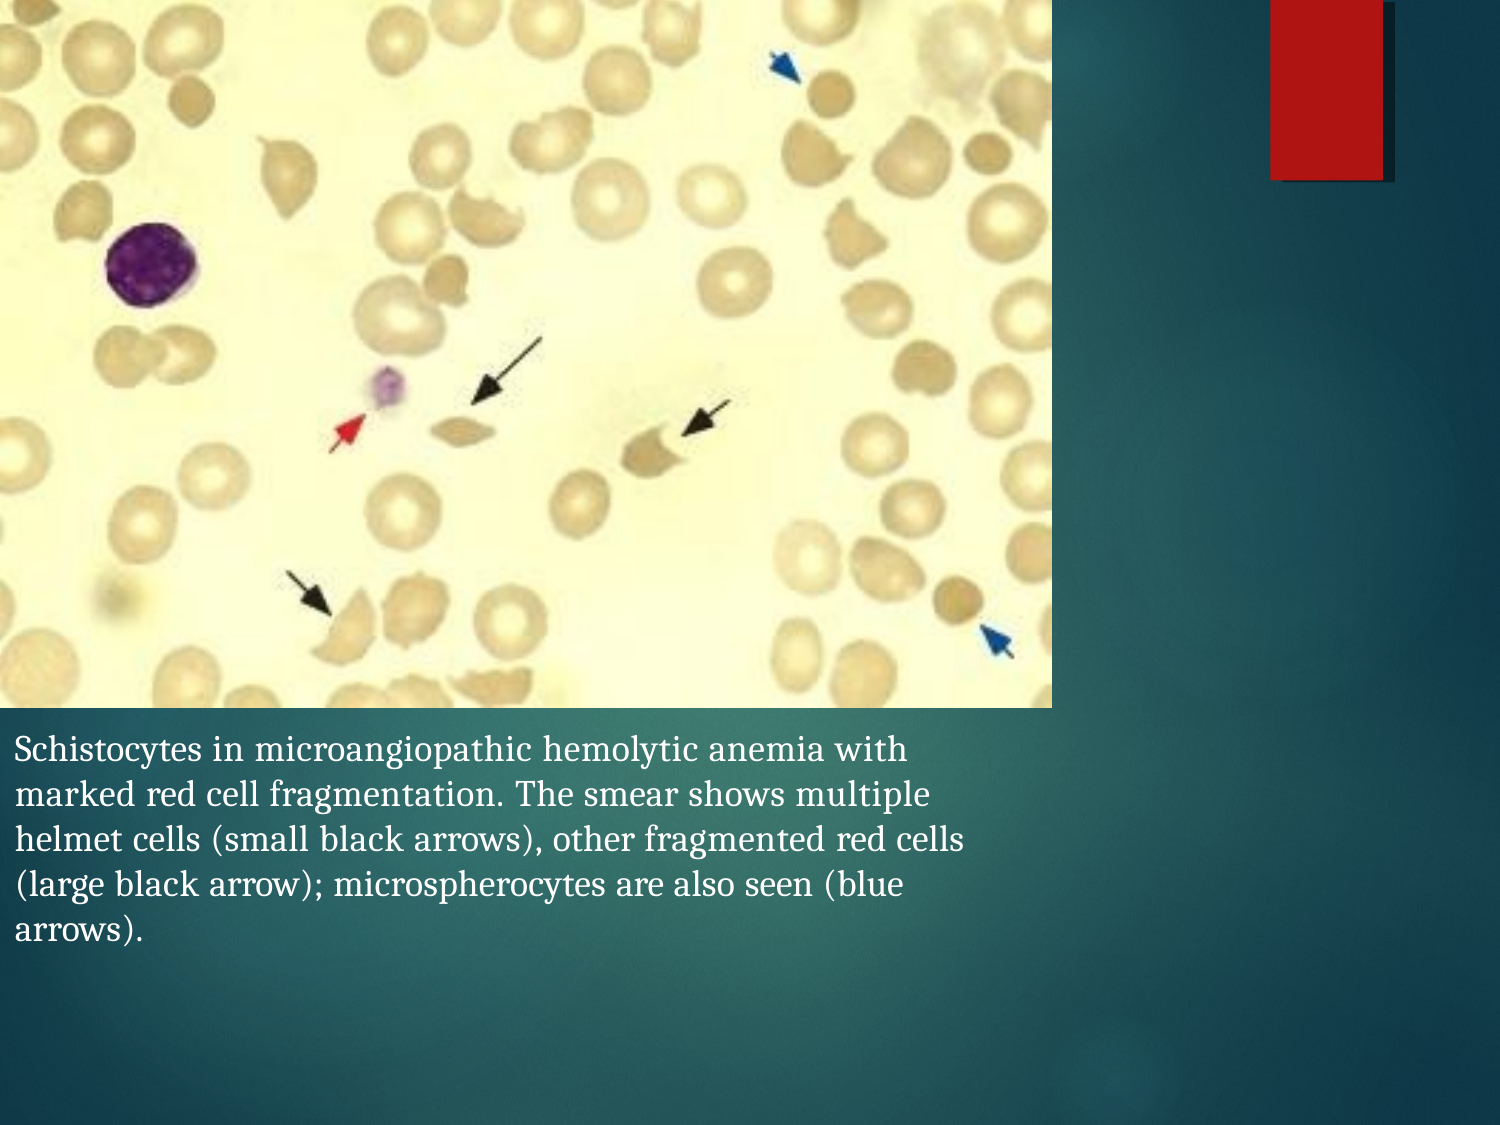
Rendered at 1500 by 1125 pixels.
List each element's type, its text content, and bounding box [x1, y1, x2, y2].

text_box Schistocytes in microangiopathic hemolytic anemia with marked red cell fragmentation. The smear shows multiple helmet cells (small black arrows), other fragmented red cells (large black arrow); microspherocytes are also seen (blue arrows). [12, 721, 1015, 949]
picture [0, 0, 1500, 1125]
